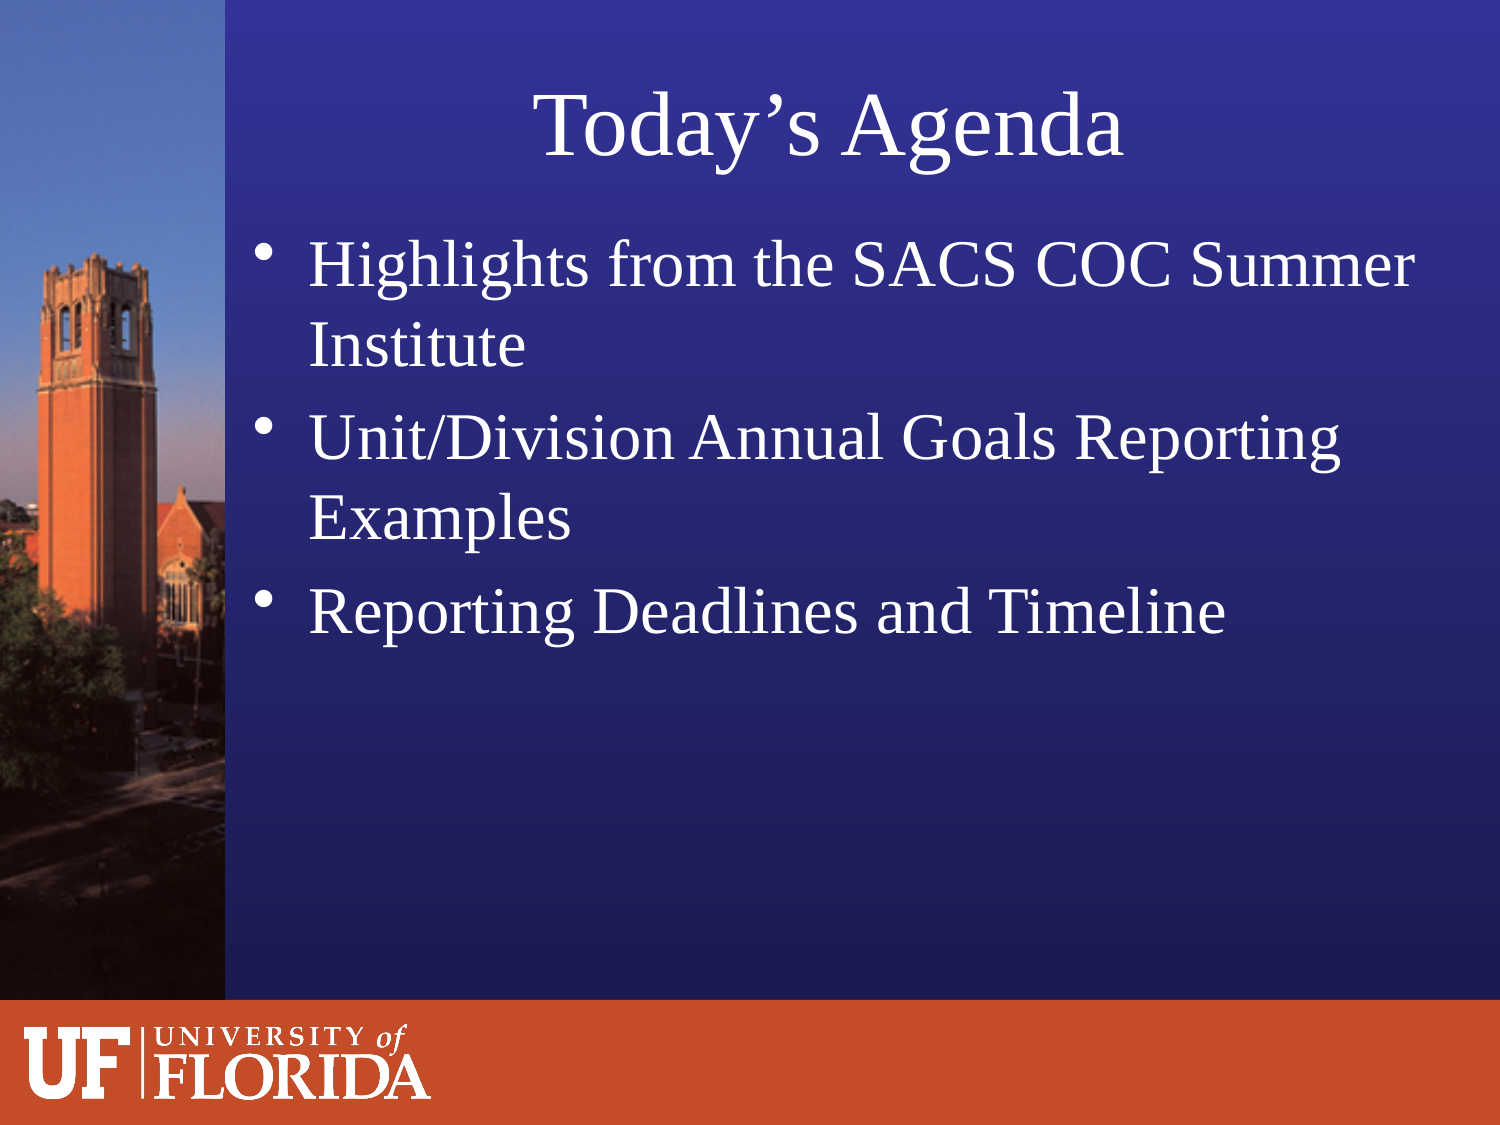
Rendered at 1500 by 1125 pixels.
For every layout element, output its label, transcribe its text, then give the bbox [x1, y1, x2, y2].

picture [0, 0, 226, 1001]
title Today’s Agenda [249, 50, 1410, 188]
text_box [0, 999, 1500, 1125]
list Highlights from the SACS COC Summer Institute Unit/Division Annual Goals Reporting Examples Reporting Deadlines and Timeline [237, 212, 1463, 999]
picture [24, 1024, 432, 1100]
